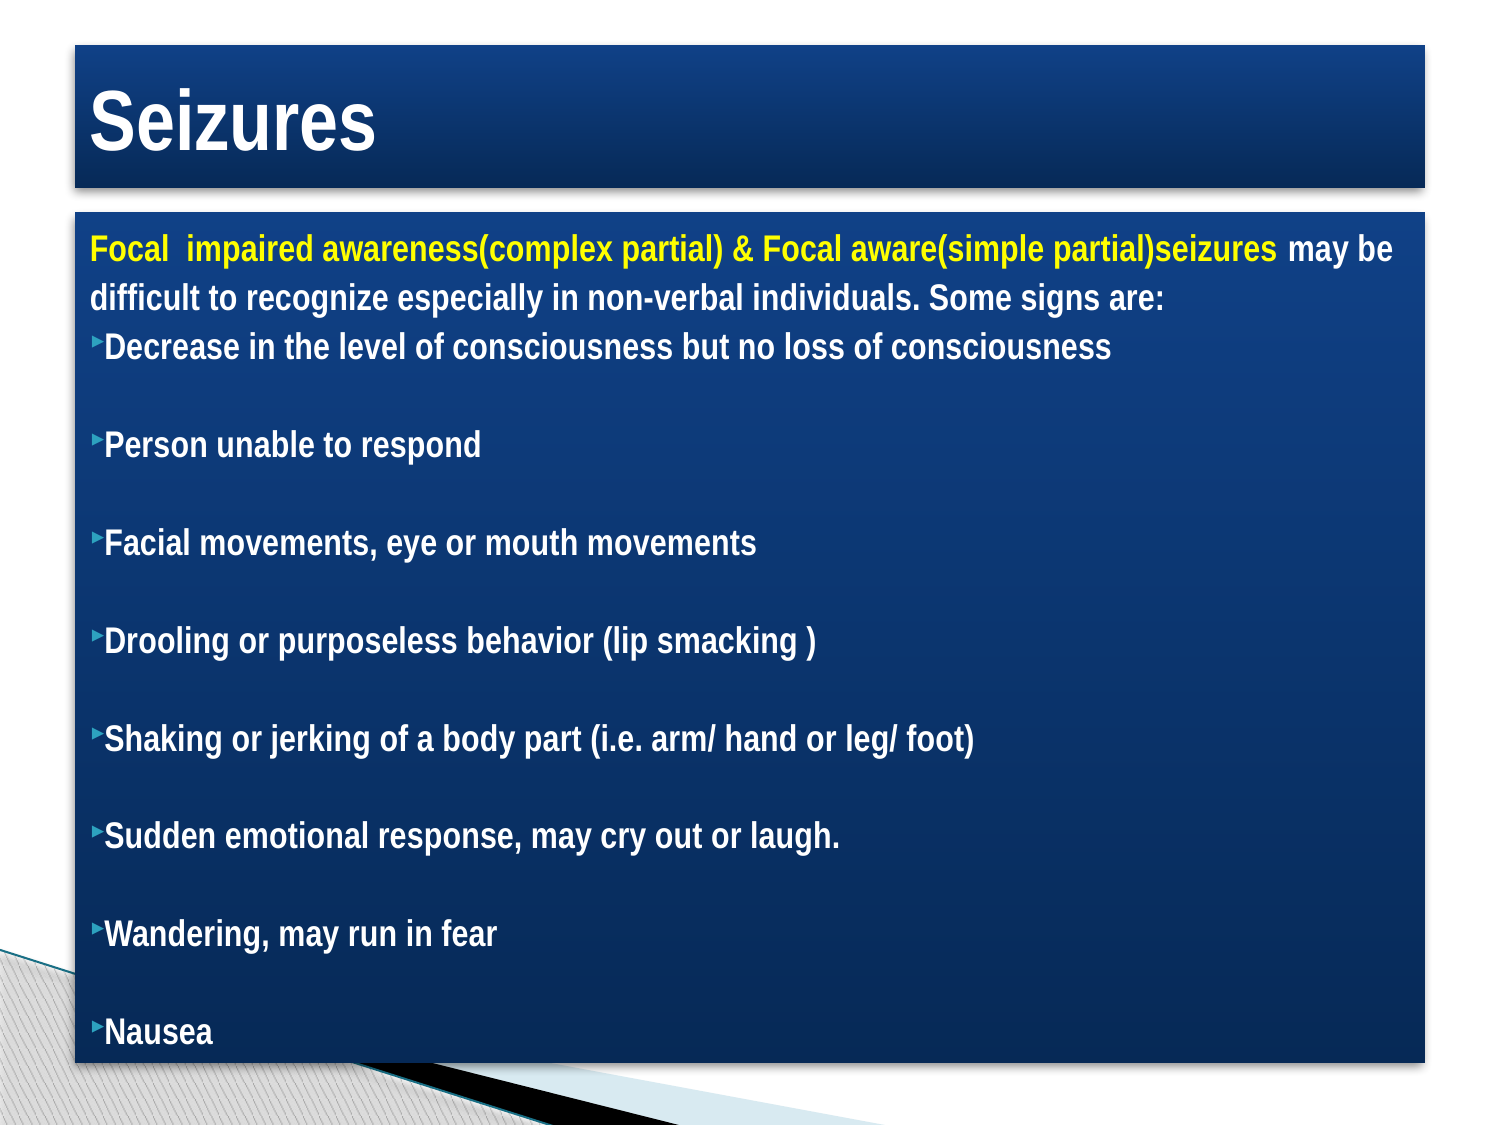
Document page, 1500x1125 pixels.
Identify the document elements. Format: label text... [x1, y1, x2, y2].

list Focal impaired awareness(complex partial) & Focal aware(simple partial)seizures may be difficult to recognize especially in non-verbal individuals. Some signs are: Decrease in the level of consciousness but no loss of consciousness Person unable to respond Facial movements, eye or mouth movements Drooling or purposeless behavior (lip smacking ) Shaking or jerking of a body part (i.e. arm/ hand or leg/ foot) Sudden emotional response, may cry out or laugh. Wandering, may run in fear Nausea [75, 212, 1425, 1063]
title Seizures [75, 45, 1425, 188]
